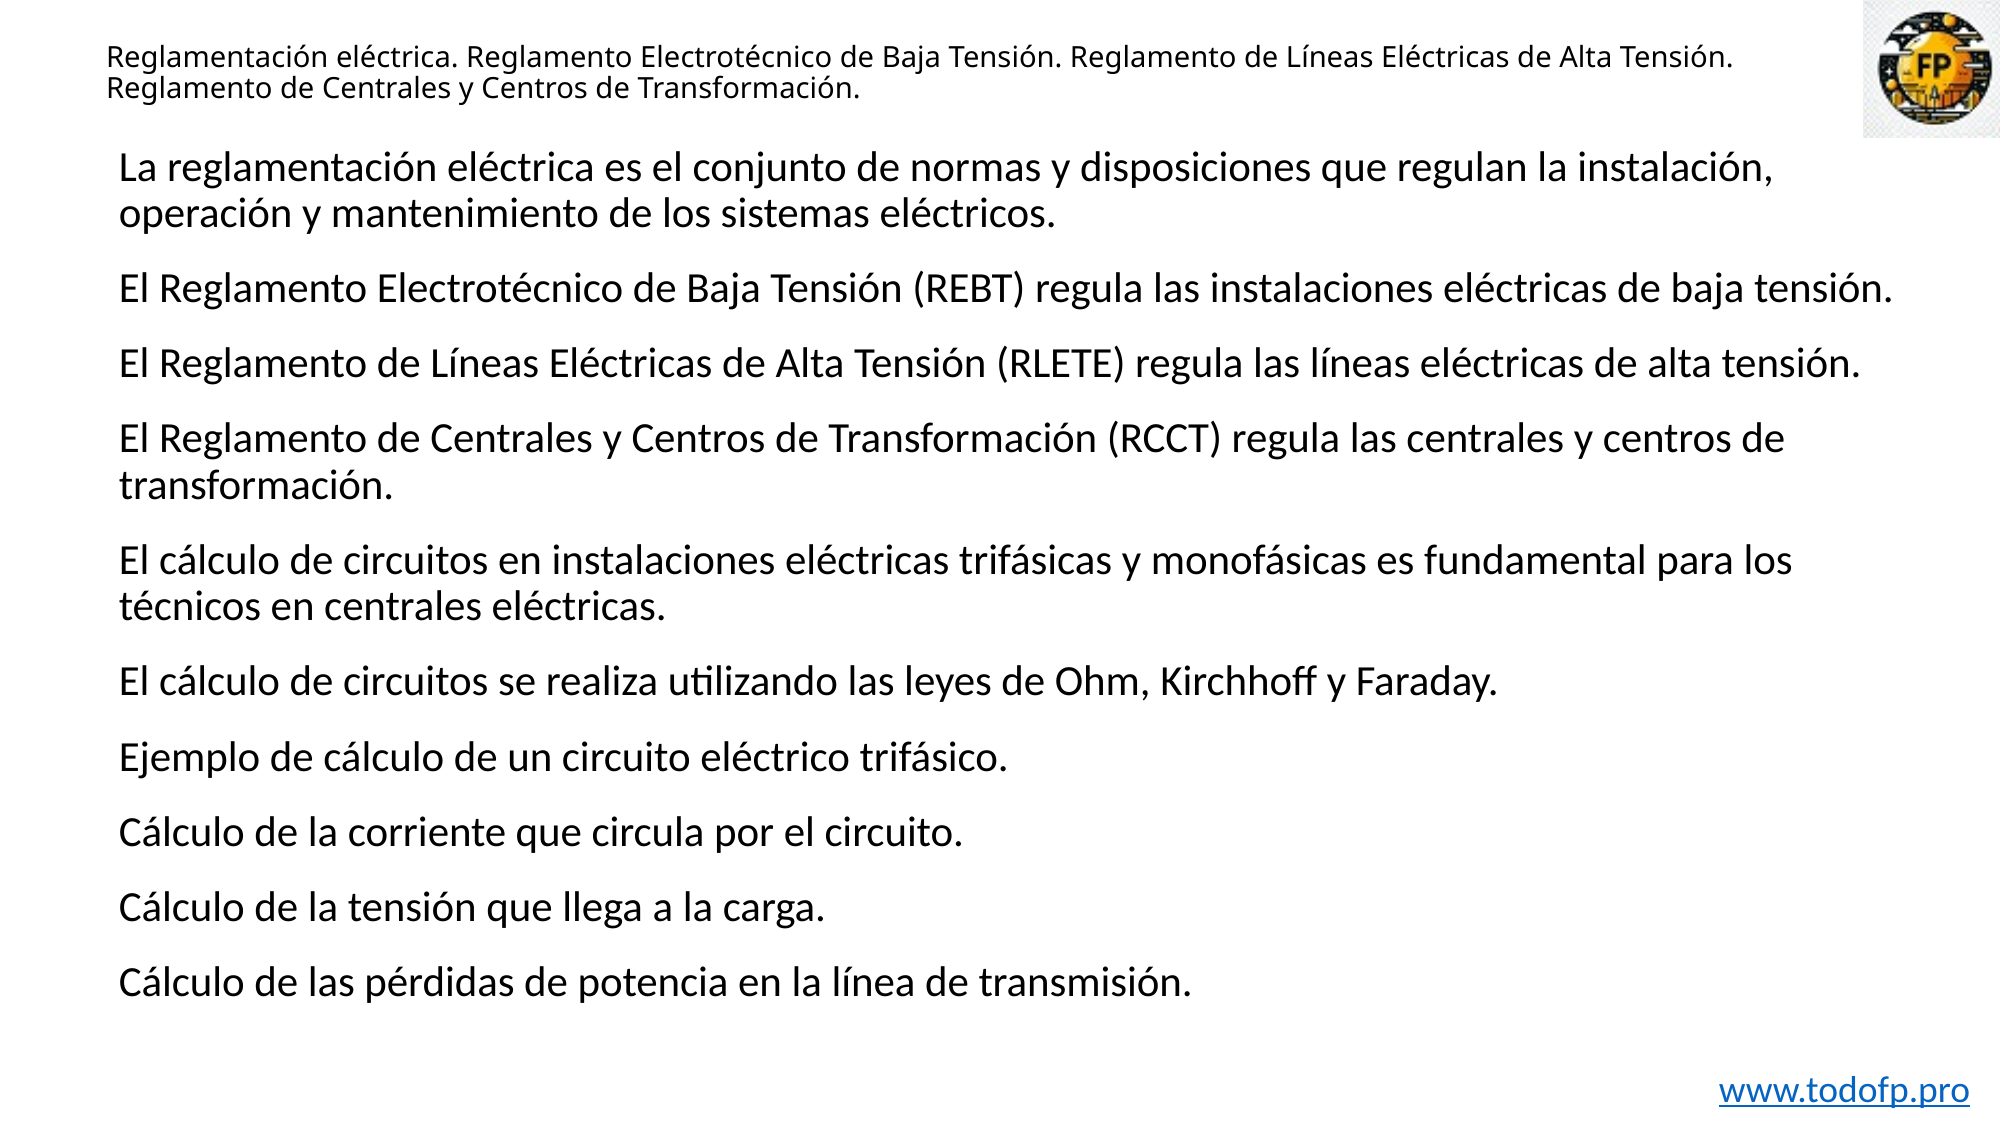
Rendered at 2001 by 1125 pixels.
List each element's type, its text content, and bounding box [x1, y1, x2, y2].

text_box www.todofp.pro [1692, 1057, 1986, 1117]
list La reglamentación eléctrica es el conjunto de normas y disposiciones que regulan la instalación, operación y mantenimiento de los sistemas eléctricos. El Reglamento Electrotécnico de Baja Tensión (REBT) regula las instalaciones eléctricas de baja tensión. El Reglamento de Líneas Eléctricas de Alta Tensión (RLETE) regula las líneas eléctricas de alta tensión. El Reglamento de Centrales y Centros de Transformación (RCCT) regula las centrales y centros de transformación. El cálculo de circuitos en instalaciones eléctricas trifásicas y monofásicas es fundamental para los técnicos en centrales eléctricas. El cálculo de circuitos se realiza utilizando las leyes de Ohm, Kirchhoff y Faraday. Ejemplo de cálculo de un circuito eléctrico trifásico. Cálculo de la corriente que circula por el circuito. Cálculo de la tensión que llega a la carga. Cálculo de las pérdidas de potencia en la línea de transmisión. [104, 136, 1915, 1063]
title Reglamentación eléctrica. Reglamento Electrotécnico de Baja Tensión. Reglamento de Líneas Eléctricas de Alta Tensión. Reglamento de Centrales y Centros de Transformación. [91, 16, 1819, 131]
picture [1863, 0, 2000, 138]
